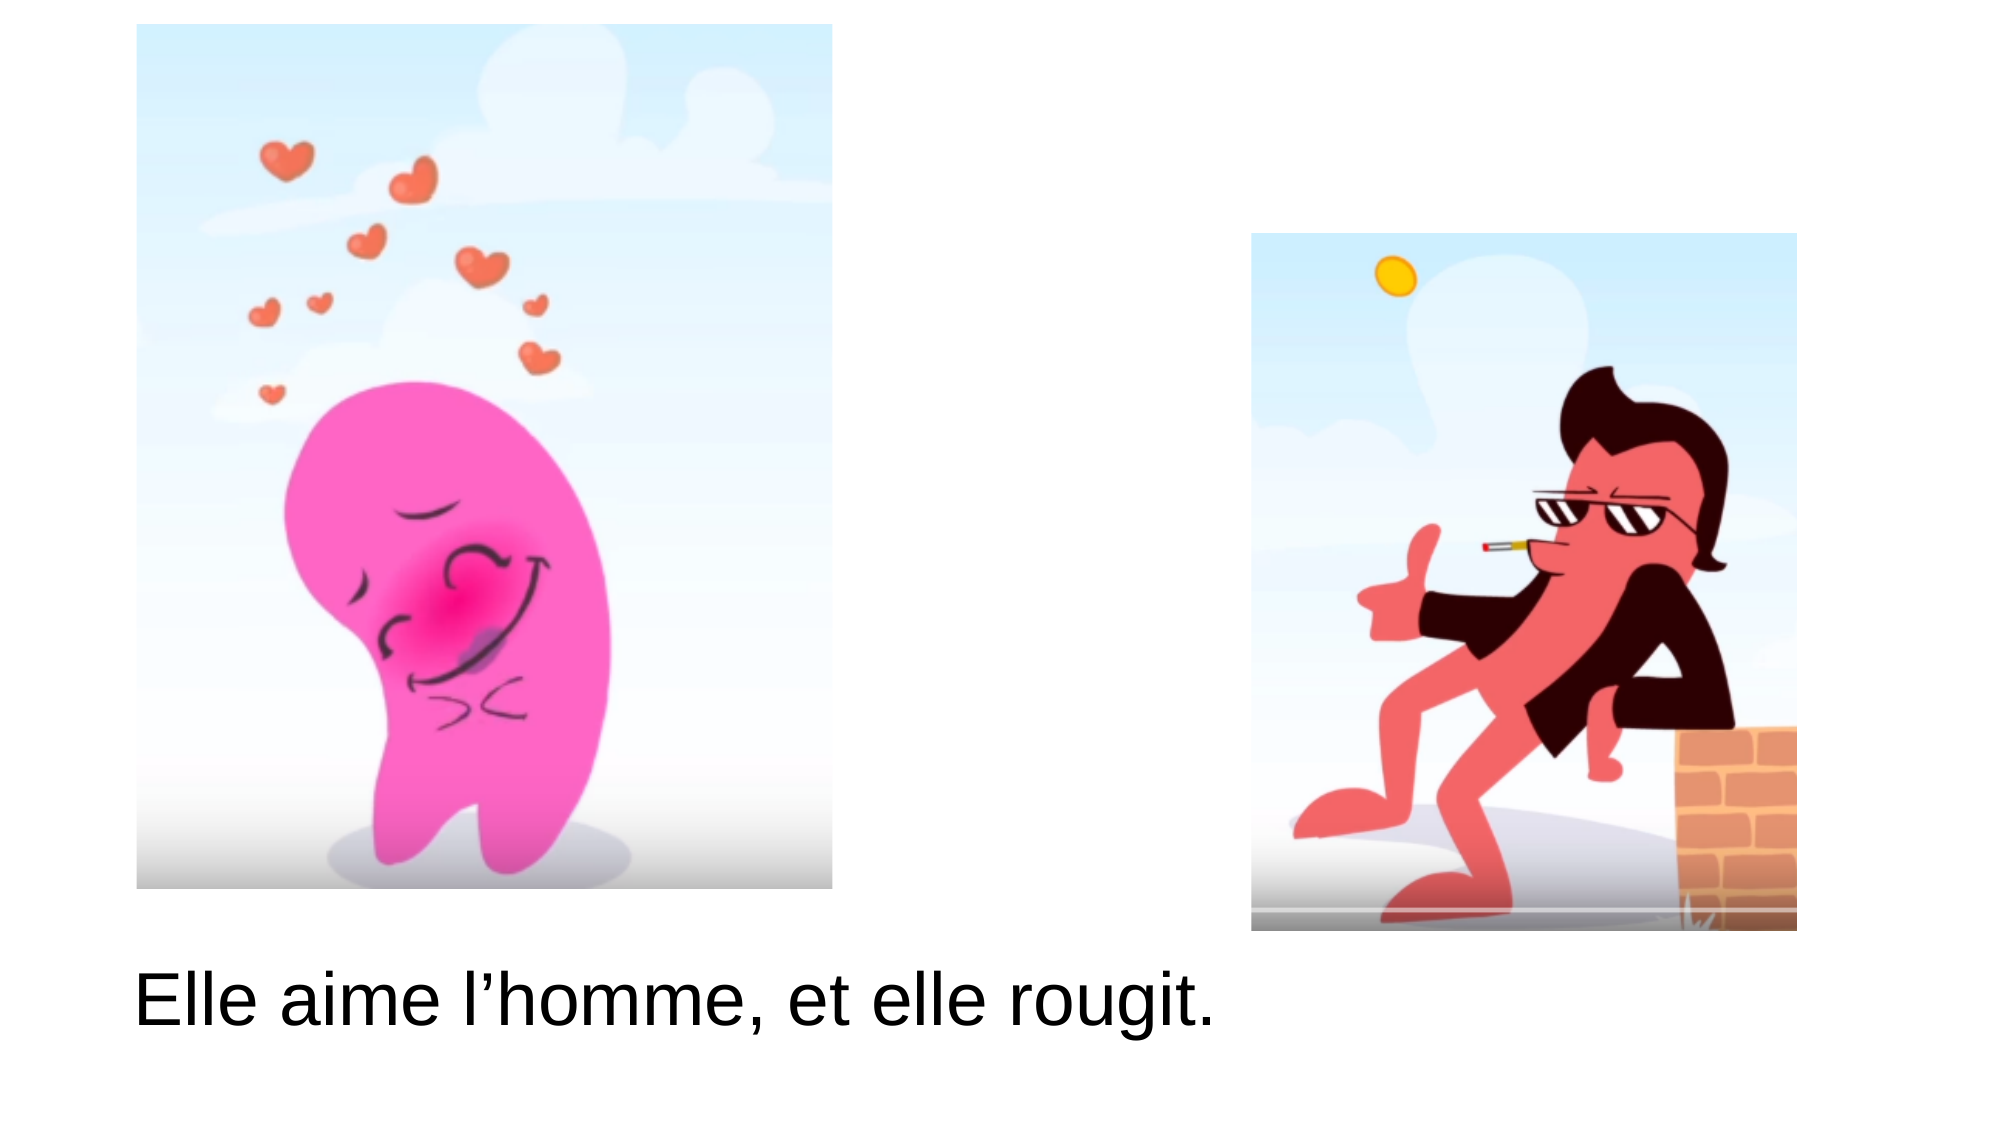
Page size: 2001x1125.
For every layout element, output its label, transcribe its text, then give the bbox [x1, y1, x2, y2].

picture [1251, 233, 1798, 932]
picture [136, 24, 833, 890]
text_box Elle aime l’homme, et elle rougit. [118, 935, 1290, 1098]
